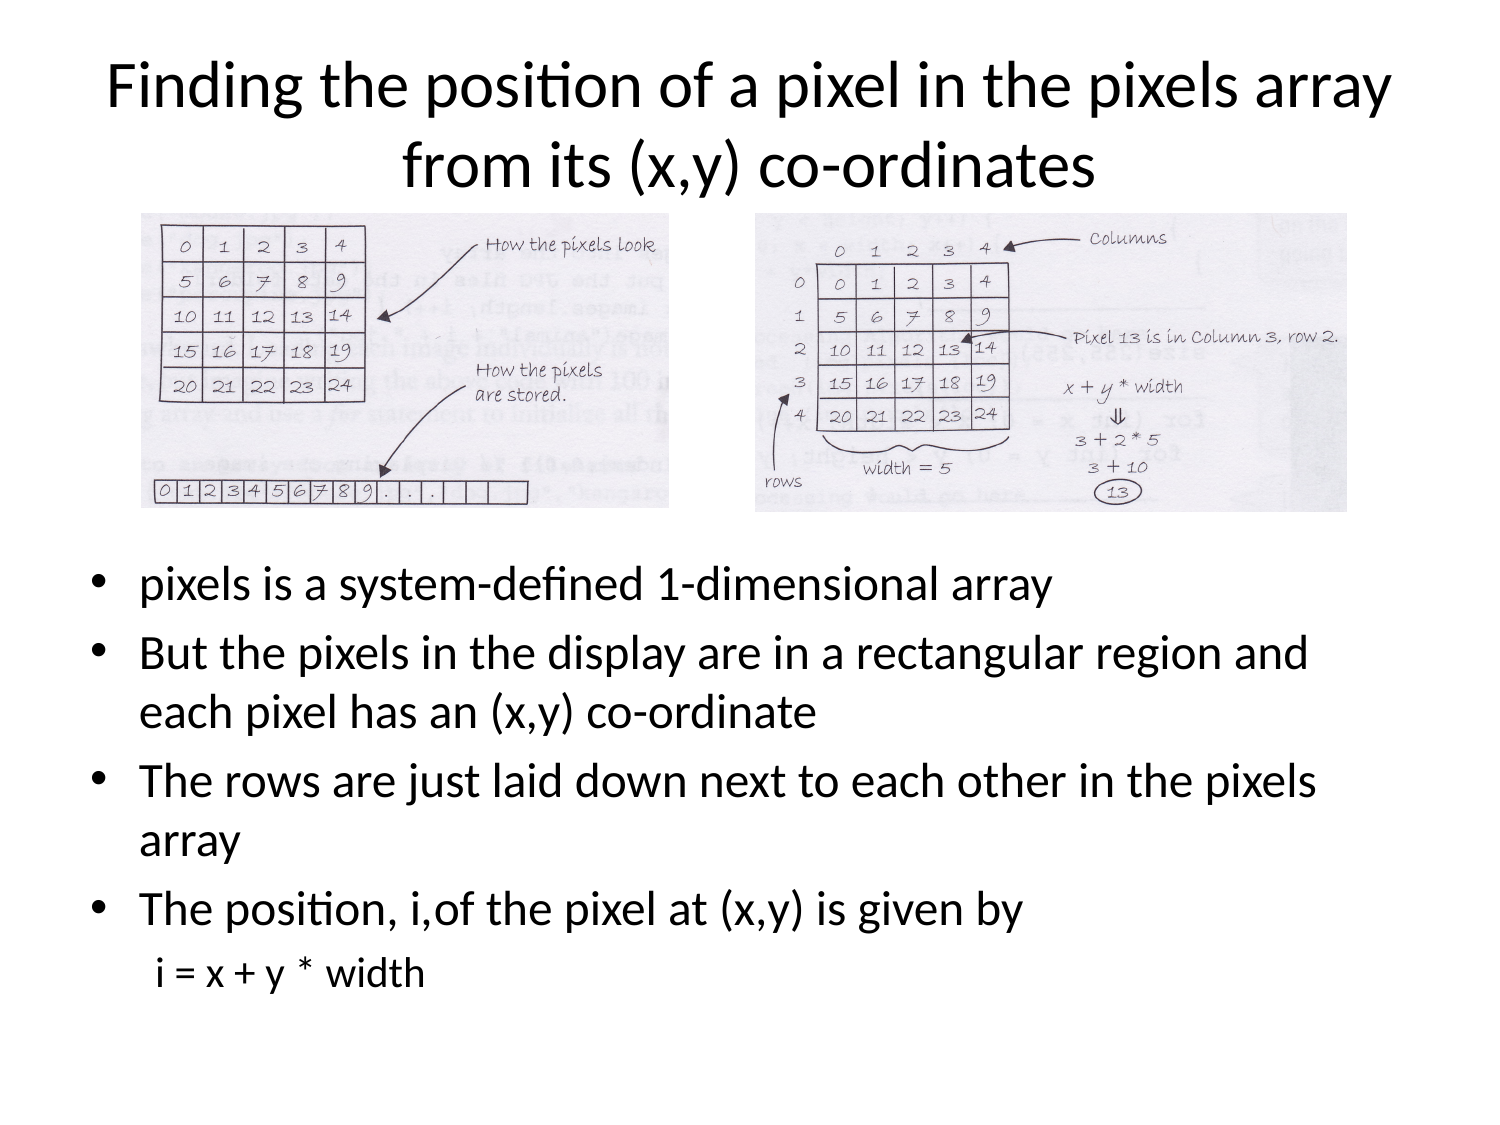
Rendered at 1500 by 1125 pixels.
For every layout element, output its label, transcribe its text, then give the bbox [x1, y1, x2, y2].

title Finding the position of a pixel in the pixels array from its (x,y) co-ordinates [75, 45, 1425, 197]
list pixels is a system-defined 1-dimensional array But the pixels in the display are in a rectangular region and each pixel has an (x,y) co-ordinate The rows are just laid down next to each other in the pixels array The position, i,of the pixel at (x,y) is given by i = x + y * width [75, 543, 1425, 1005]
picture [754, 213, 1347, 512]
picture [141, 213, 669, 508]
